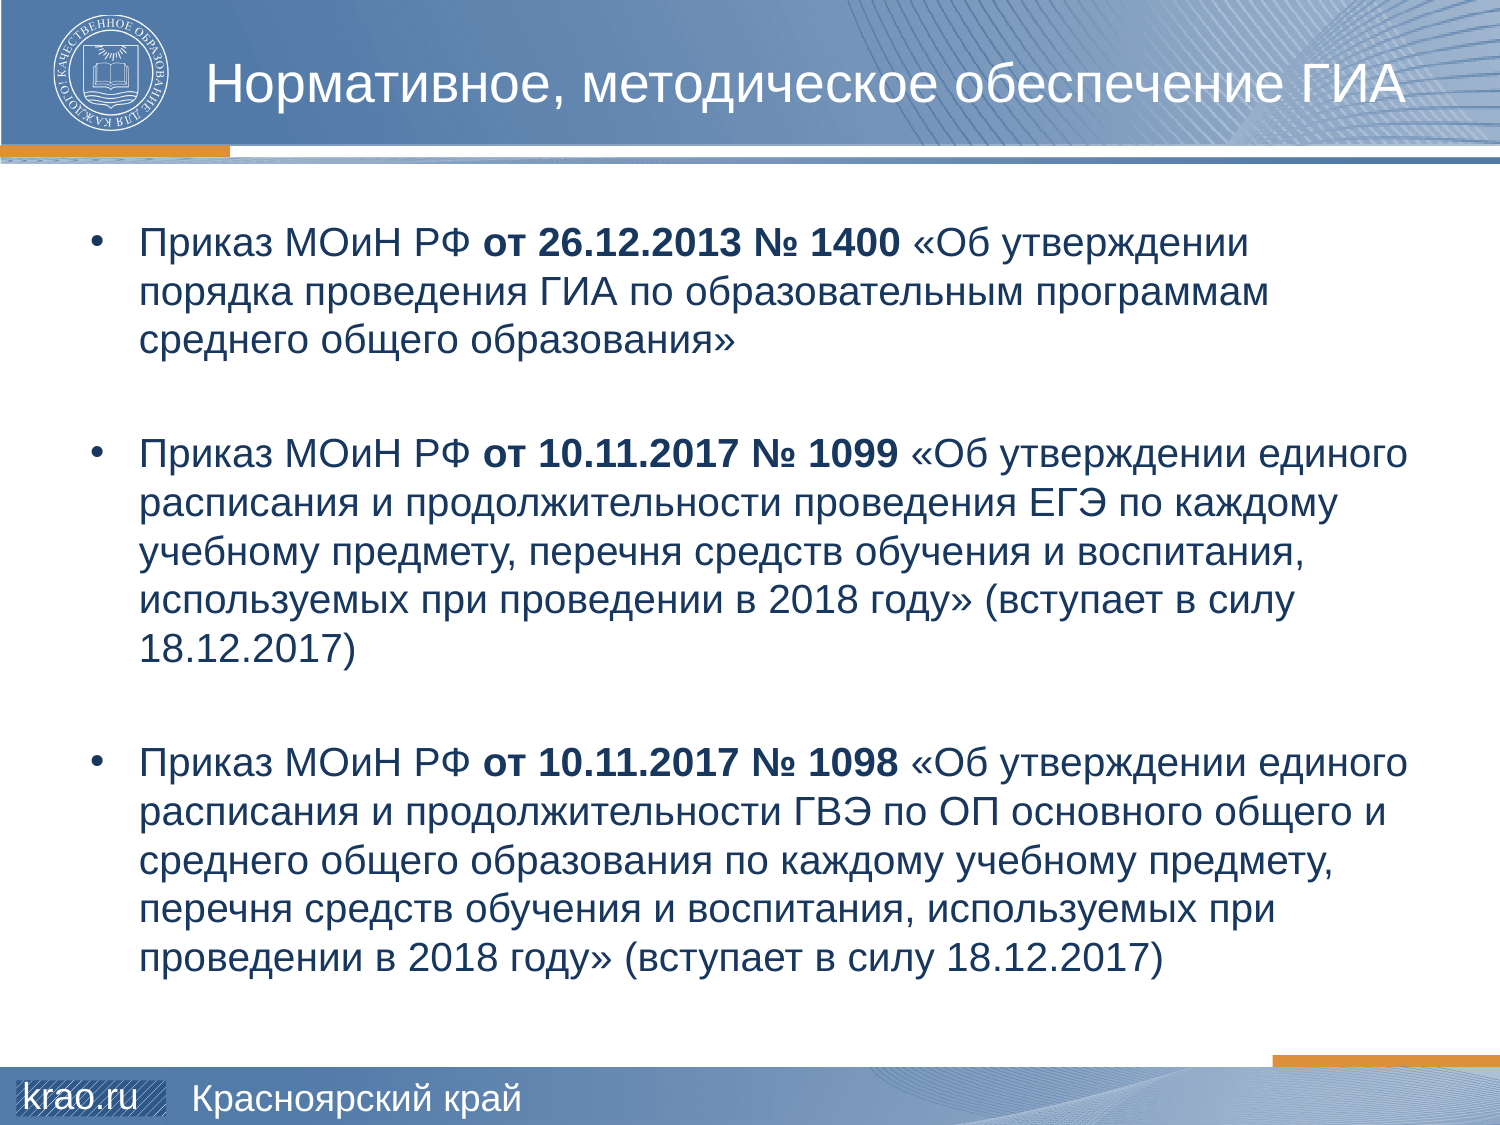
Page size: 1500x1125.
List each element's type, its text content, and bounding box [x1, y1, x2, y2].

list Приказ МОиН РФ от 26.12.2013 № 1400 «Об утверждении порядка проведения ГИА по образовательным программам среднего общего образования» Приказ МОиН РФ от 10.11.2017 № 1099 «Об утверждении единого расписания и продолжительности проведения ЕГЭ по каждому учебному предмету, перечня средств обучения и воспитания, используемых при проведении в 2018 году» (вступает в силу 18.12.2017) Приказ МОиН РФ от 10.11.2017 № 1098 «Об утверждении единого расписания и продолжительности ГВЭ по ОП основного общего и среднего общего образования по каждому учебному предмету, перечня средств обучения и воспитания, используемых при проведении в 2018 году» (вступает в силу 18.12.2017) [74, 207, 1426, 1006]
title Нормативное, методическое обеспечение ГИА [190, 9, 1457, 152]
